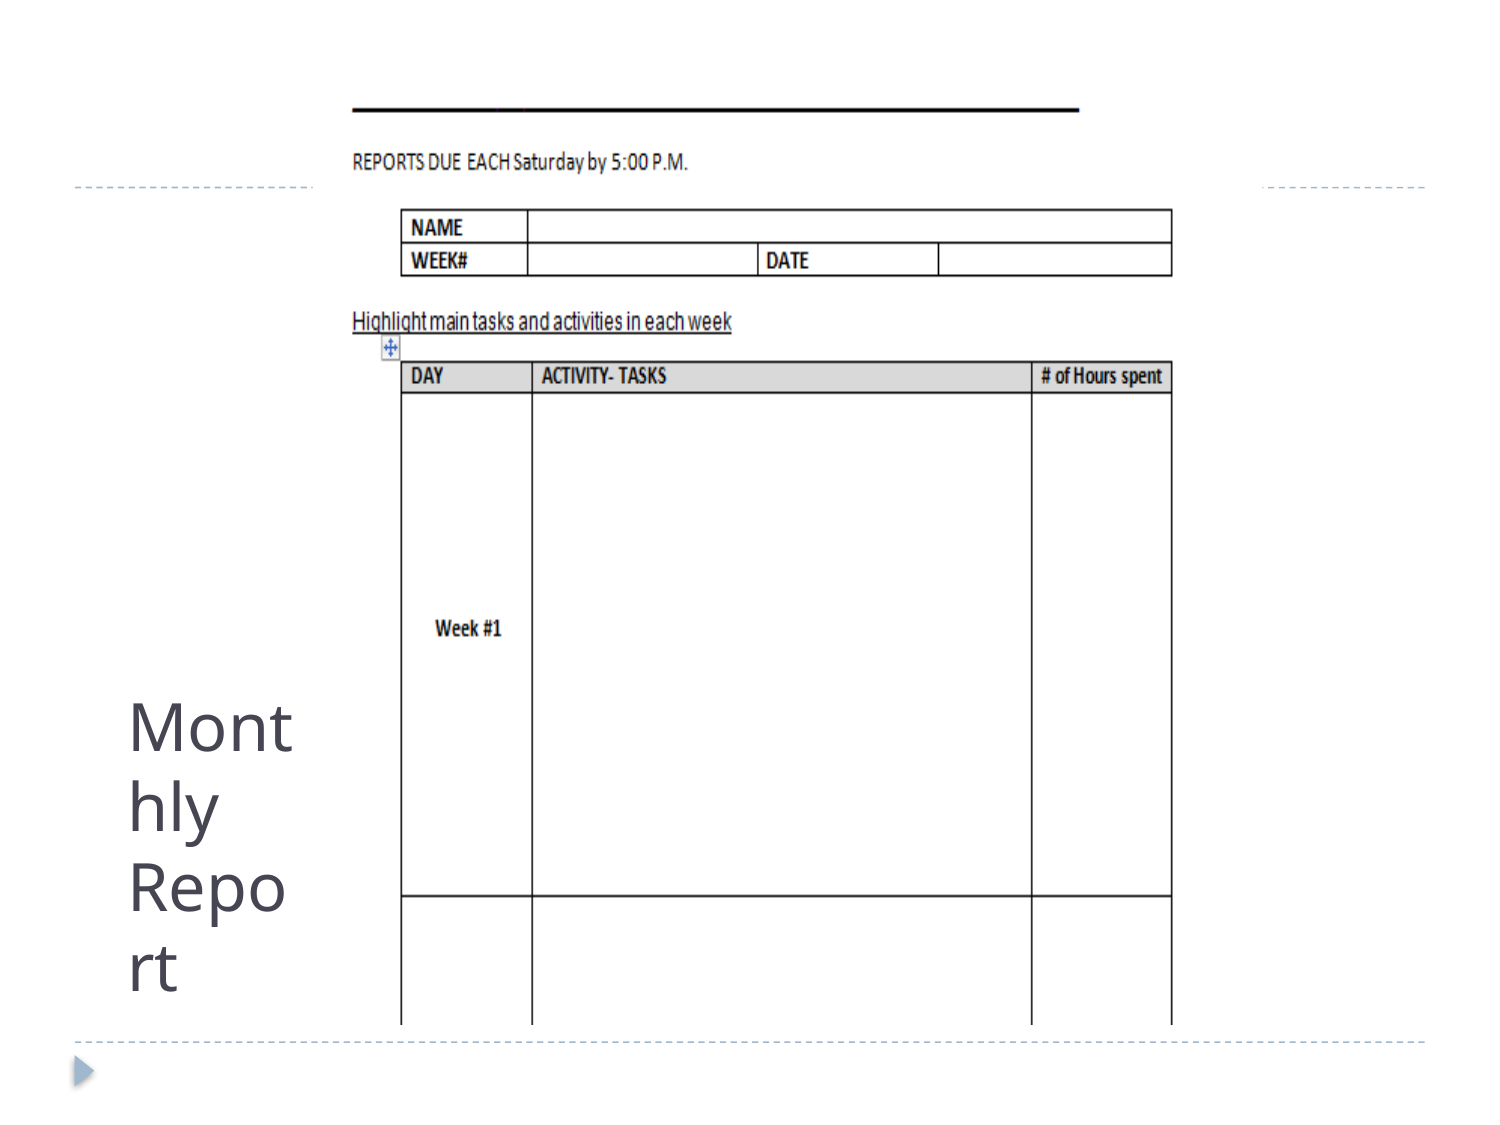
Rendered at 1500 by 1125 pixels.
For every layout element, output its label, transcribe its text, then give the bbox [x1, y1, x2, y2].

title Monthly Report [112, 75, 317, 1013]
picture [312, 87, 1263, 1026]
